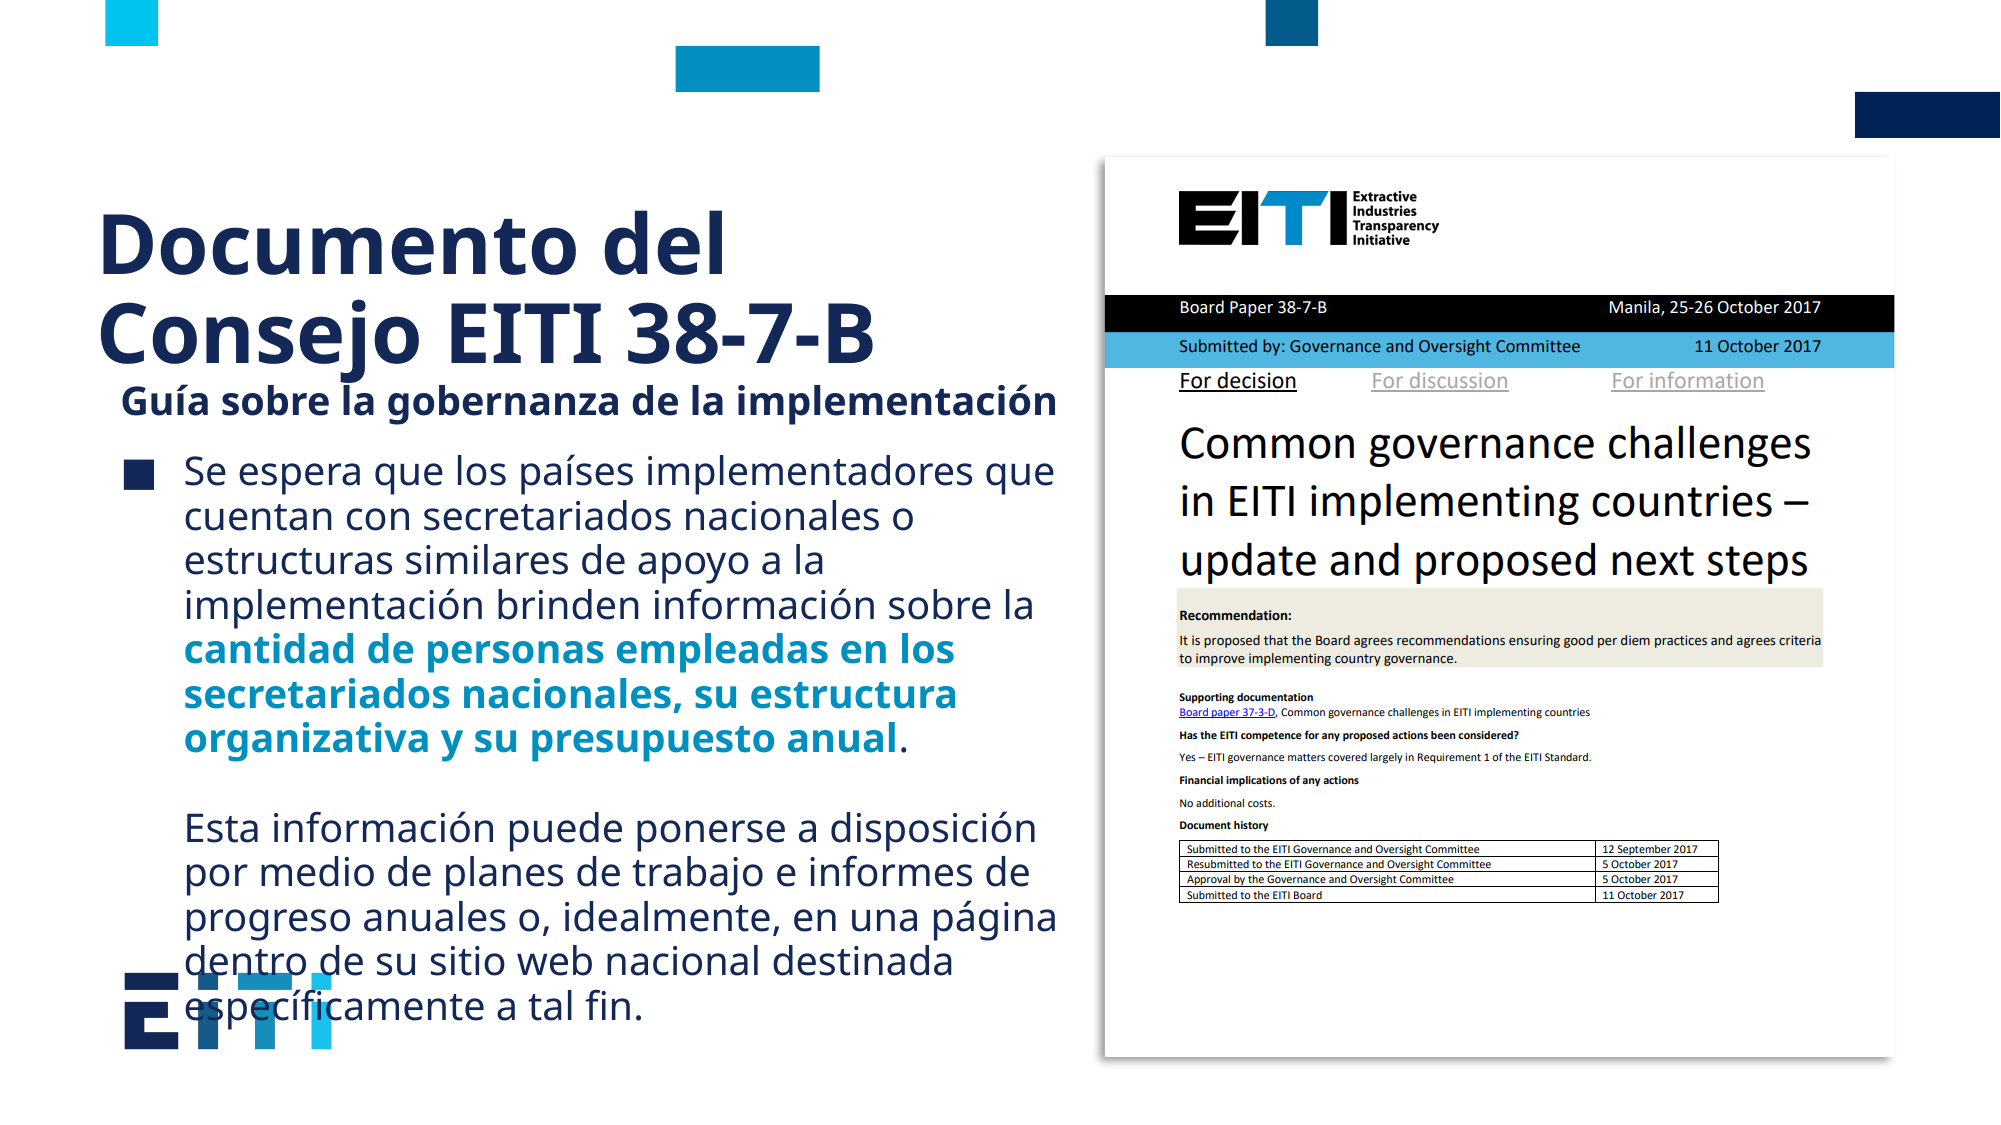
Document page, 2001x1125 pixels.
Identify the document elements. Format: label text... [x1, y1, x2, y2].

picture [105, 1010, 351, 1067]
title Documento del Consejo EITI 38-7-B [81, 196, 1000, 378]
picture [1104, 157, 1895, 1057]
list Guía sobre la gobernanza de la implementación Se espera que los países implementadores que cuentan con secretariados nacionales o estructuras similares de apoyo a la implementación brinden información sobre la cantidad de personas empleadas en los secretariados nacionales, su estructura organizativa y su presupuesto anual. Esta información puede ponerse a disposición por medio de planes de trabajo e informes de progreso anuales o, idealmente, en una página dentro de su sitio web nacional destinada específicamente a tal fin. [105, 372, 1094, 1010]
